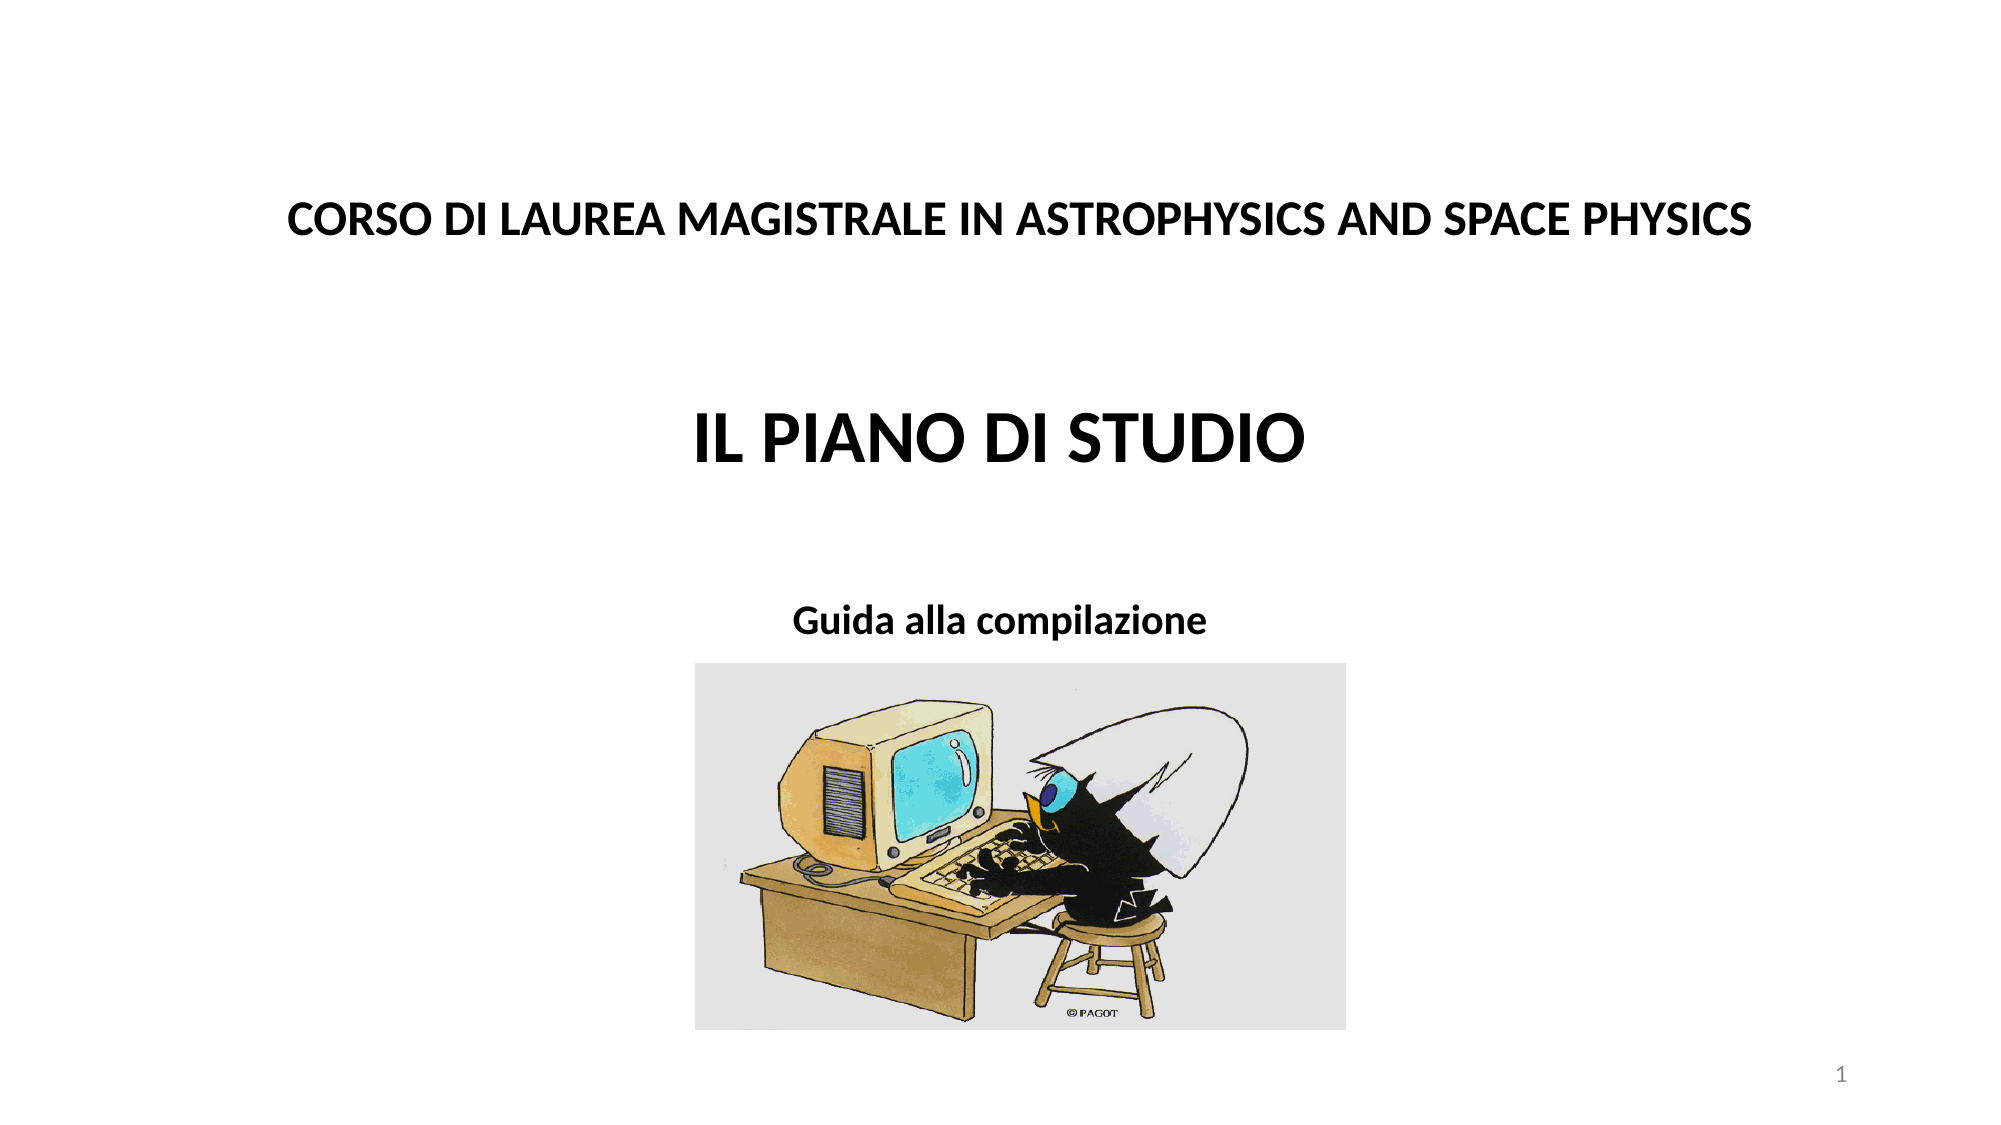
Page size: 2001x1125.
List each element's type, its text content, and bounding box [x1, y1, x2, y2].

picture [694, 663, 1346, 1030]
text_box CORSO DI LAUREA MAGISTRALE IN ASTROPHYSICS AND SPACE PHYSICS [270, 170, 1771, 261]
slide_number 1 [1412, 1042, 1863, 1103]
subtitle Guida alla compilazione [249, 590, 1750, 1015]
title IL PIANO DI STUDIO [249, 184, 1750, 576]
